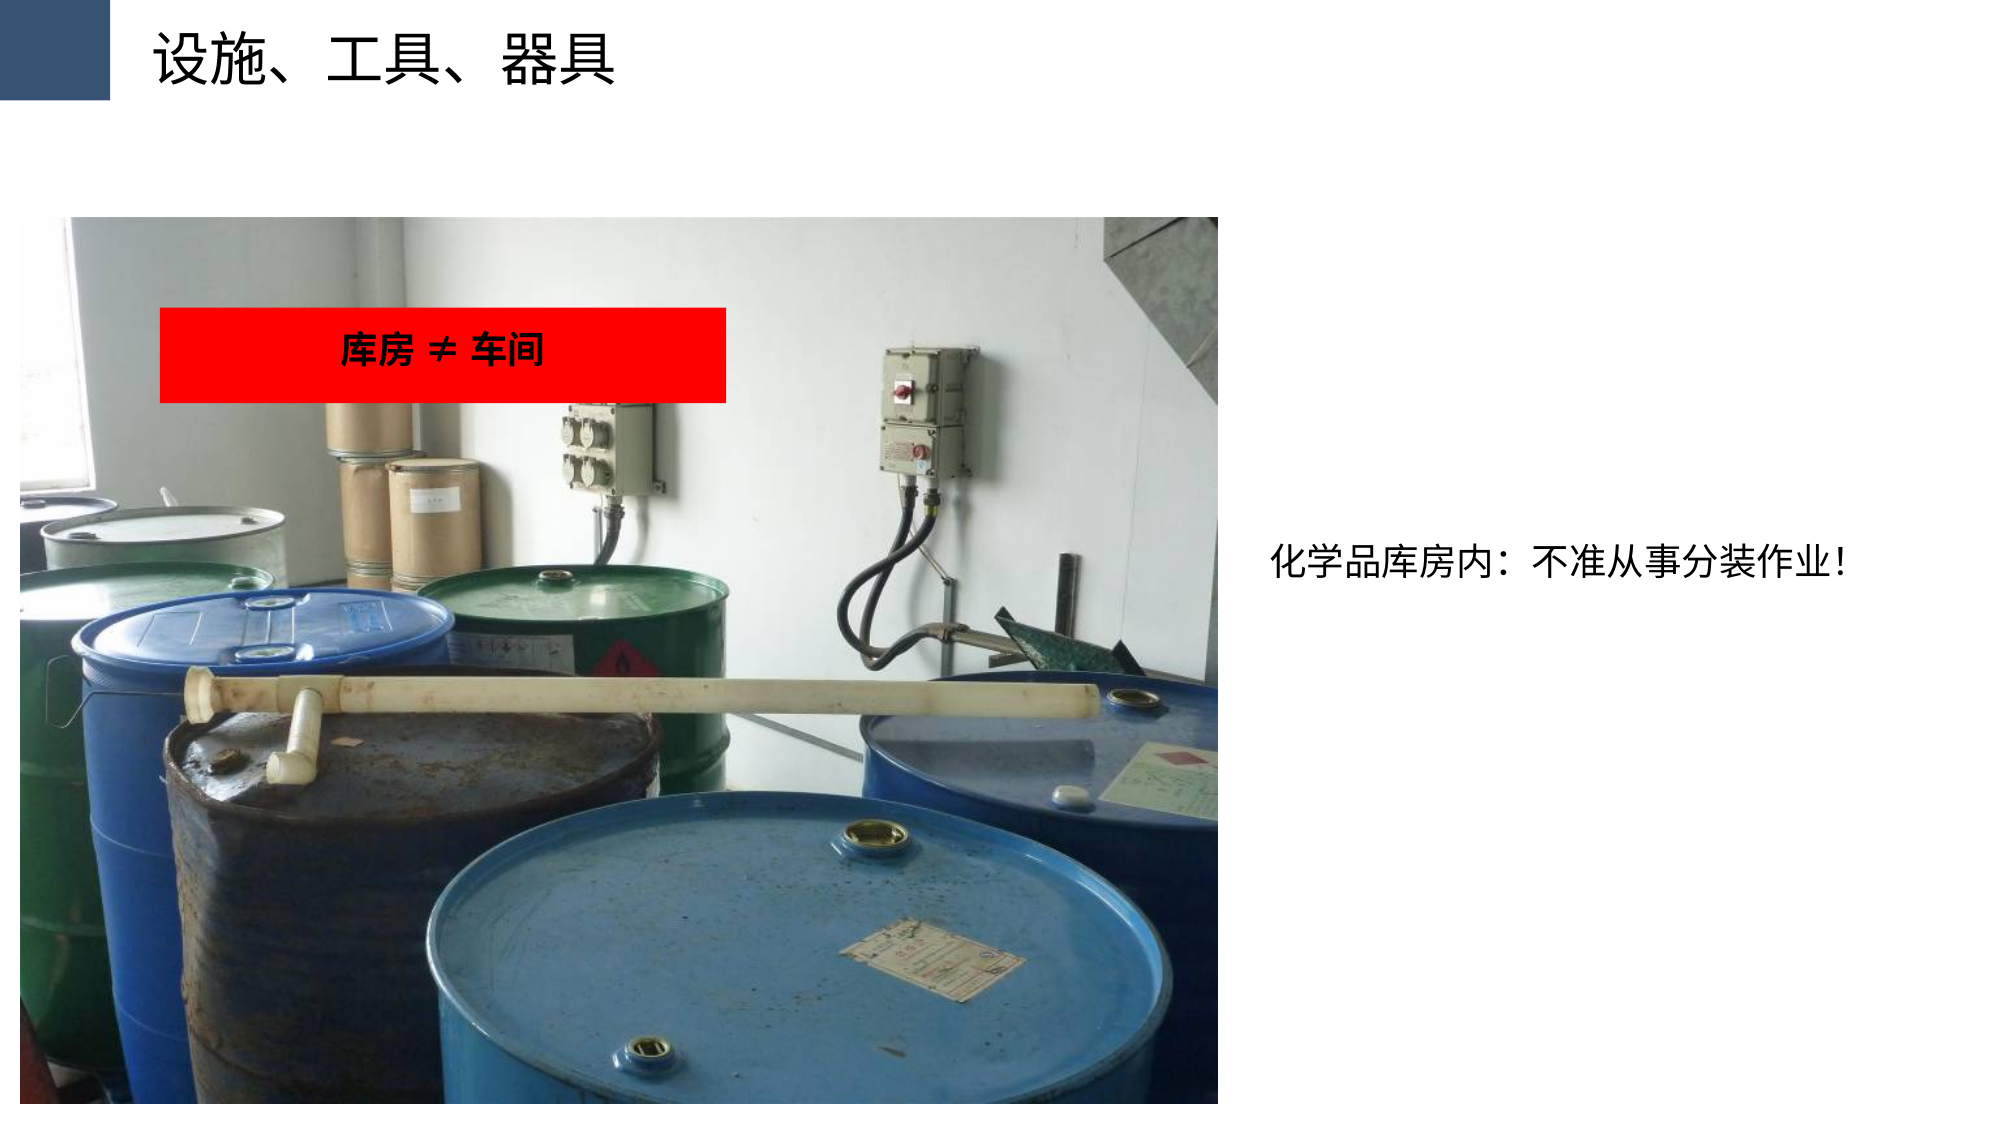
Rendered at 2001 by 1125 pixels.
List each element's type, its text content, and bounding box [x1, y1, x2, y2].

text_box 化学品库房内：不准从事分装作业！ [1254, 530, 1884, 591]
picture [19, 217, 1218, 1104]
text_box 设施、工具、器具 [136, 14, 632, 100]
